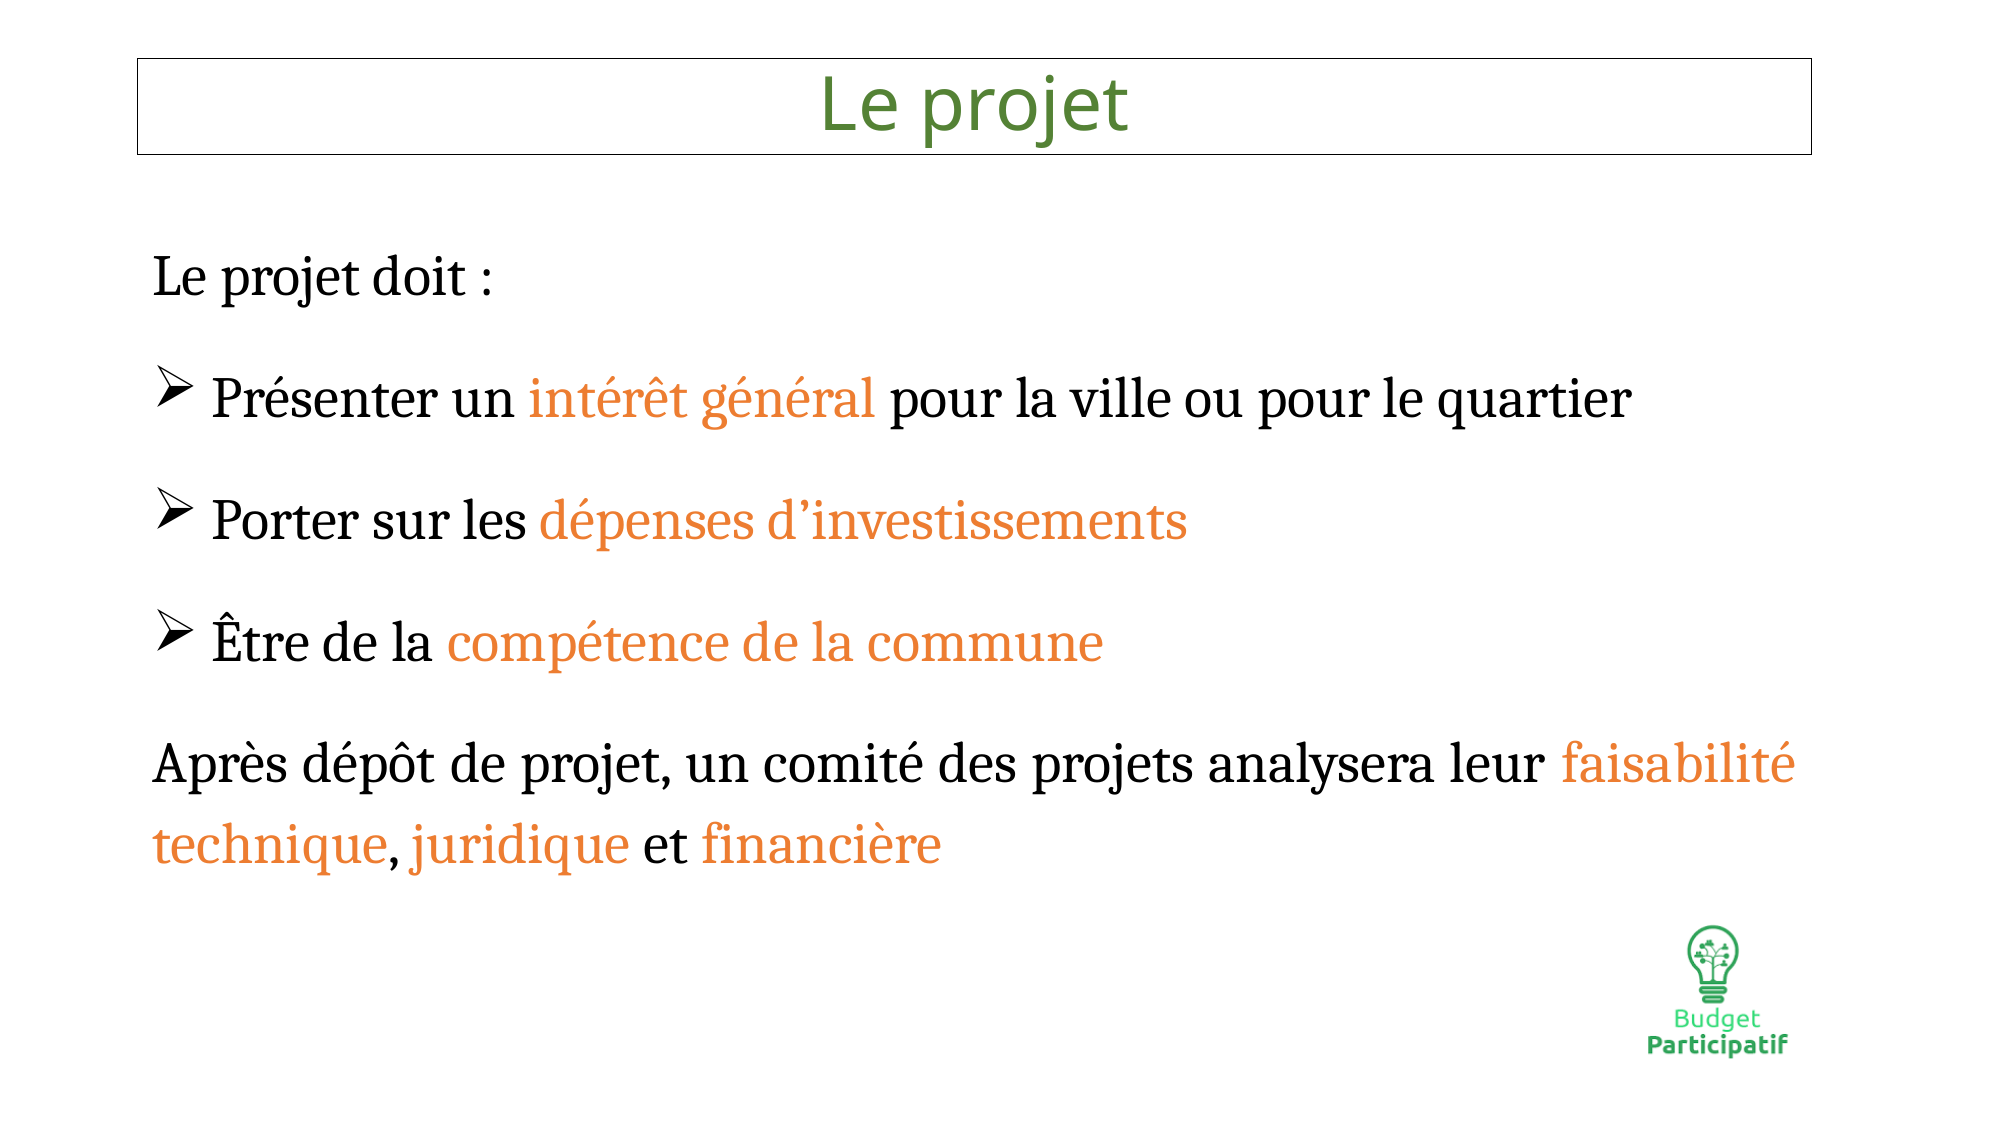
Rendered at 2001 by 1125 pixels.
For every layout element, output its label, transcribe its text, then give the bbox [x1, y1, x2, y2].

title Le projet [137, 58, 1812, 155]
list Le projet doit : Présenter un intérêt général pour la ville ou pour le quartier Porter sur les dépenses d’investissements Être de la compétence de la commune Après dépôt de projet, un comité des projets analysera leur faisabilité technique, juridique et financière [137, 219, 1812, 1004]
picture [1582, 911, 1863, 1096]
